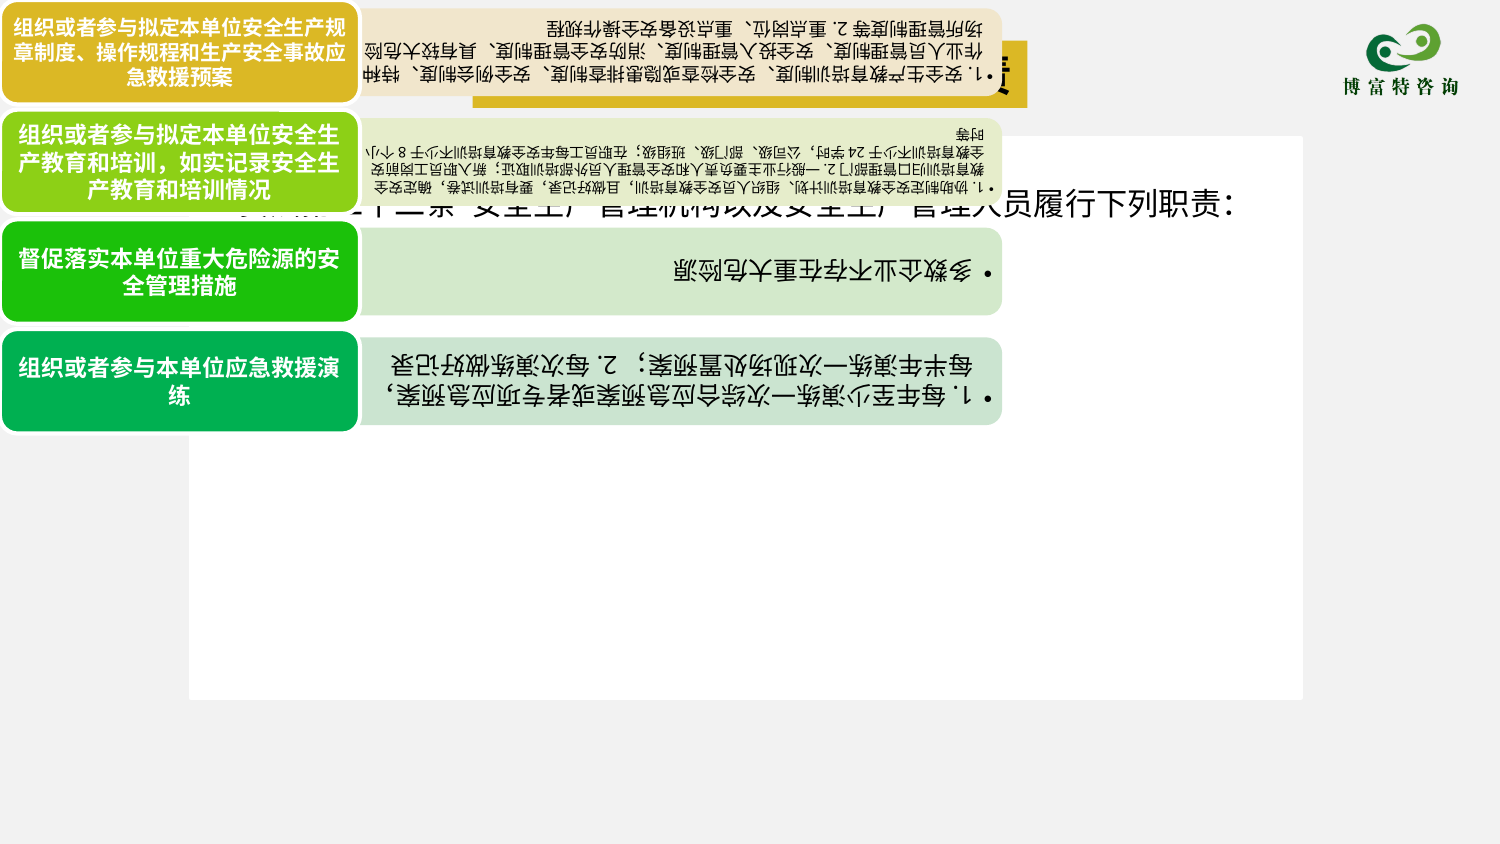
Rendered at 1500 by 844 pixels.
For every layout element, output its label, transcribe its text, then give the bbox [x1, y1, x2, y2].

text_box 安法第二十二条 安全生产管理机构以及安全生产管理人员履行下列职责： [345, 157, 1301, 229]
text_box [189, 136, 1303, 700]
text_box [249, 242, 1251, 677]
text_box 安全生产管理人员履行职责 [472, 40, 1028, 108]
picture [1329, 23, 1477, 98]
